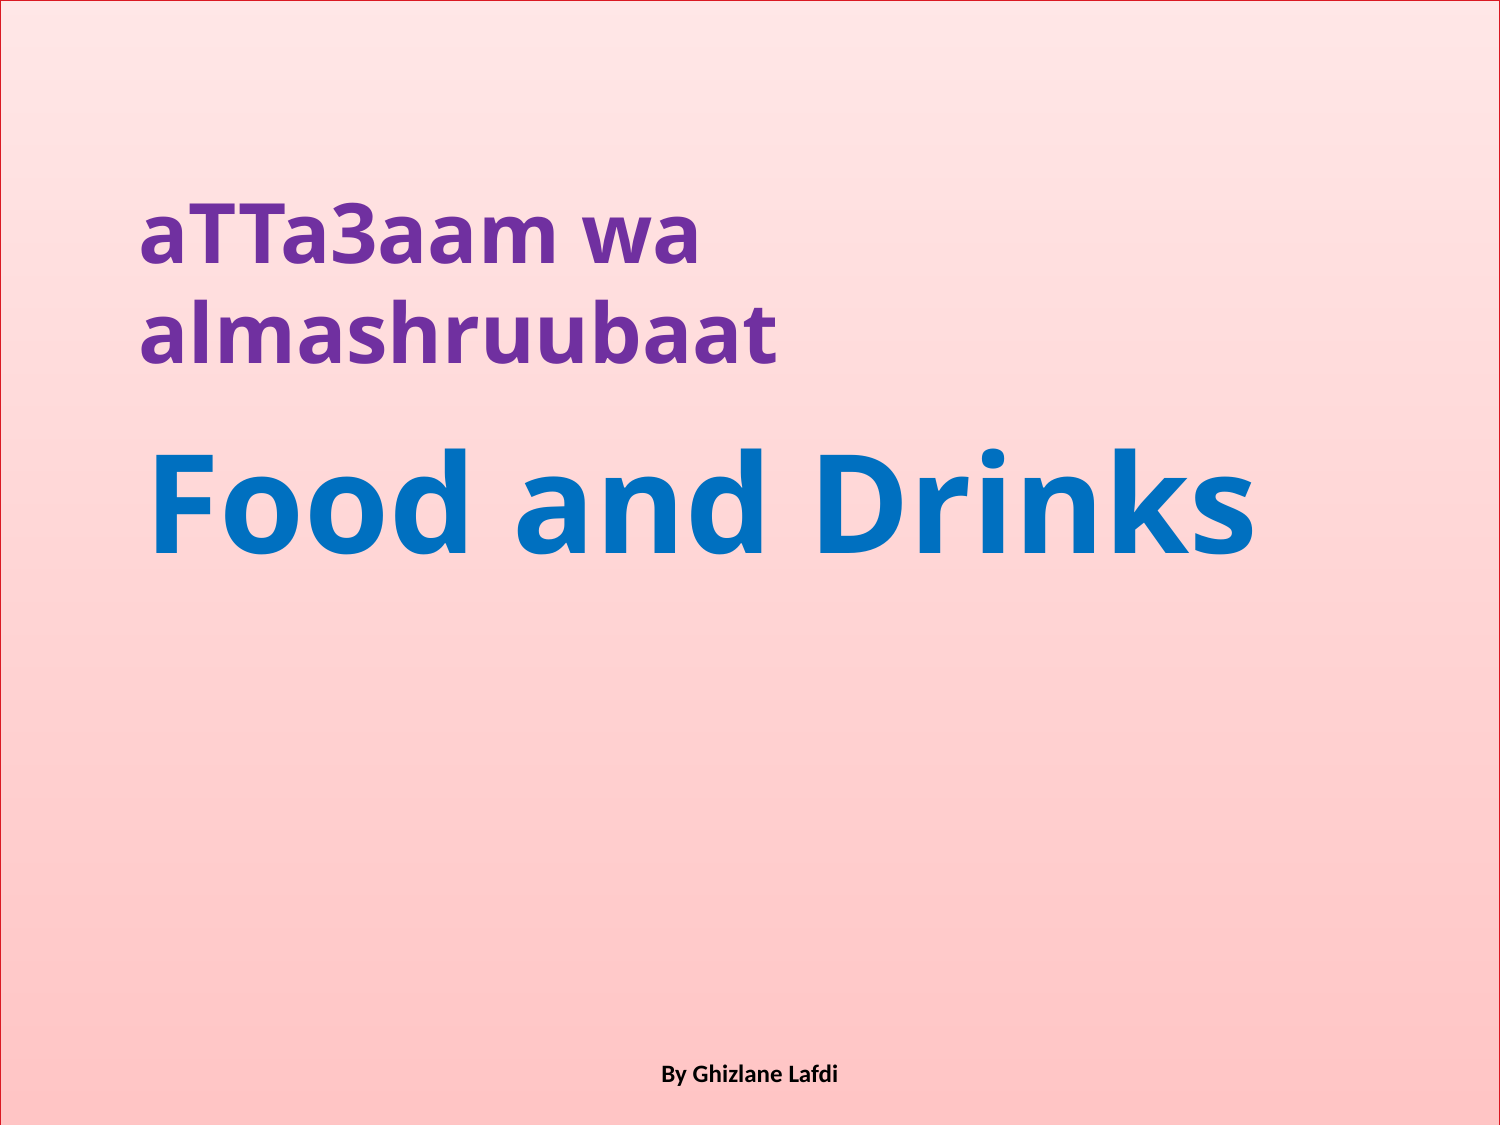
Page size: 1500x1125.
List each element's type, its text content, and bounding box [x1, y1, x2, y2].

text_box aTTa3aam wa almashruubaat [123, 172, 1376, 388]
footer By Ghizlane Lafdi [512, 1042, 988, 1103]
text_box [0, 0, 1500, 1125]
text_box Food and Drinks [129, 408, 1323, 589]
